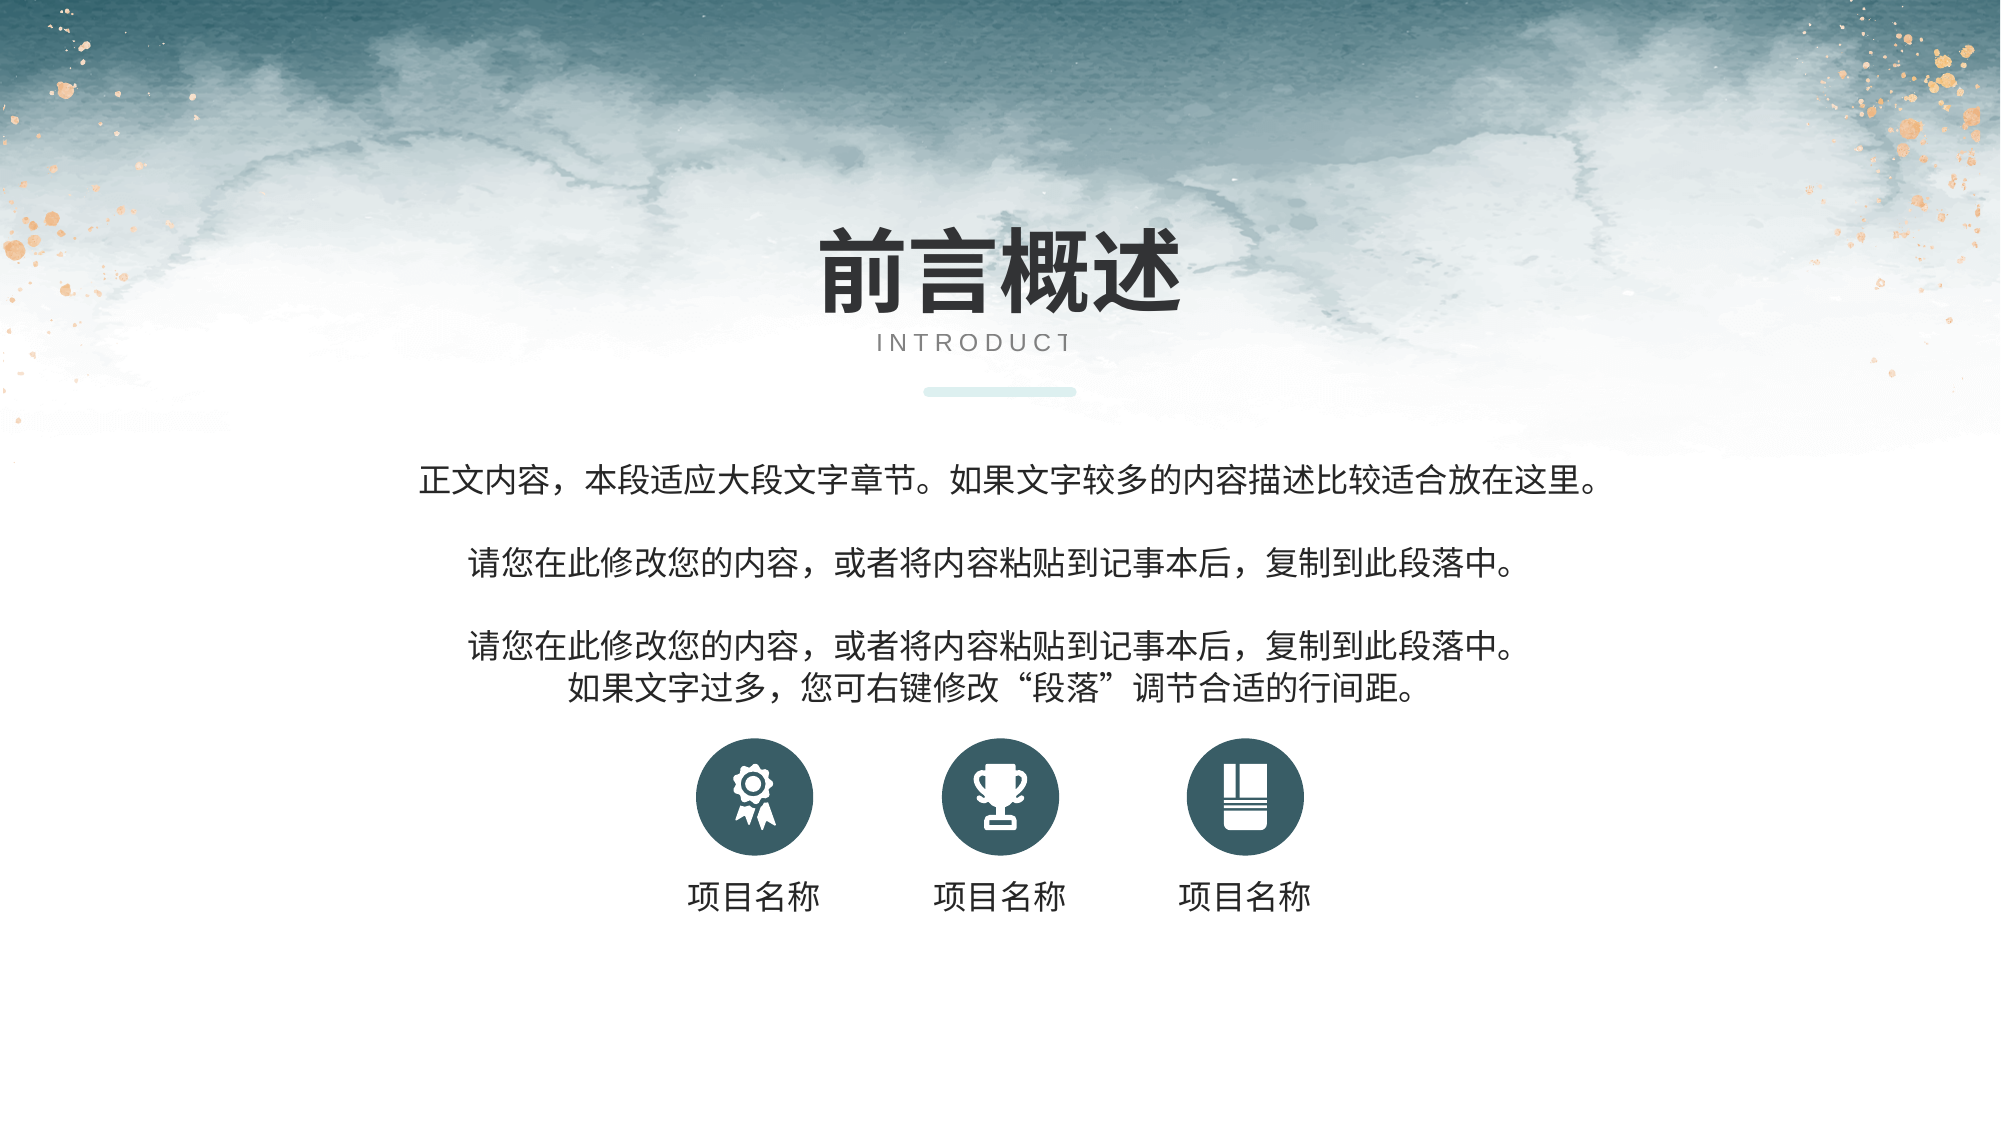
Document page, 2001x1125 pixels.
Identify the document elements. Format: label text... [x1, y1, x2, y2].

text_box 项目名称 [673, 869, 836, 924]
text_box [1239, 763, 1267, 798]
text_box [1223, 763, 1236, 798]
text_box [1185, 737, 1306, 857]
text_box 前言概述 [801, 205, 1199, 331]
text_box [694, 737, 815, 857]
text_box [1223, 805, 1267, 809]
text_box [940, 737, 1061, 857]
text_box 正文内容，本段适应大段文字章节。如果文字较多的内容描述比较适合放在这里。 请您在此修改您的内容，或者将内容粘贴到记事本后，复制到此段落中。 请您在此修改您的内容，或者将内容粘贴到记事本后，复制到此段落中。 如果文字过多，您可右键修改“段落”调节合适的行间距。 [393, 449, 1607, 715]
text_box [973, 763, 1028, 831]
text_box [733, 763, 774, 805]
text_box [1223, 810, 1267, 831]
text_box [735, 805, 756, 825]
text_box INTRODUCTION [861, 319, 1152, 364]
text_box 项目名称 [1163, 869, 1327, 924]
picture [0, 0, 2001, 563]
text_box 项目名称 [919, 869, 1082, 924]
text_box [757, 802, 776, 831]
